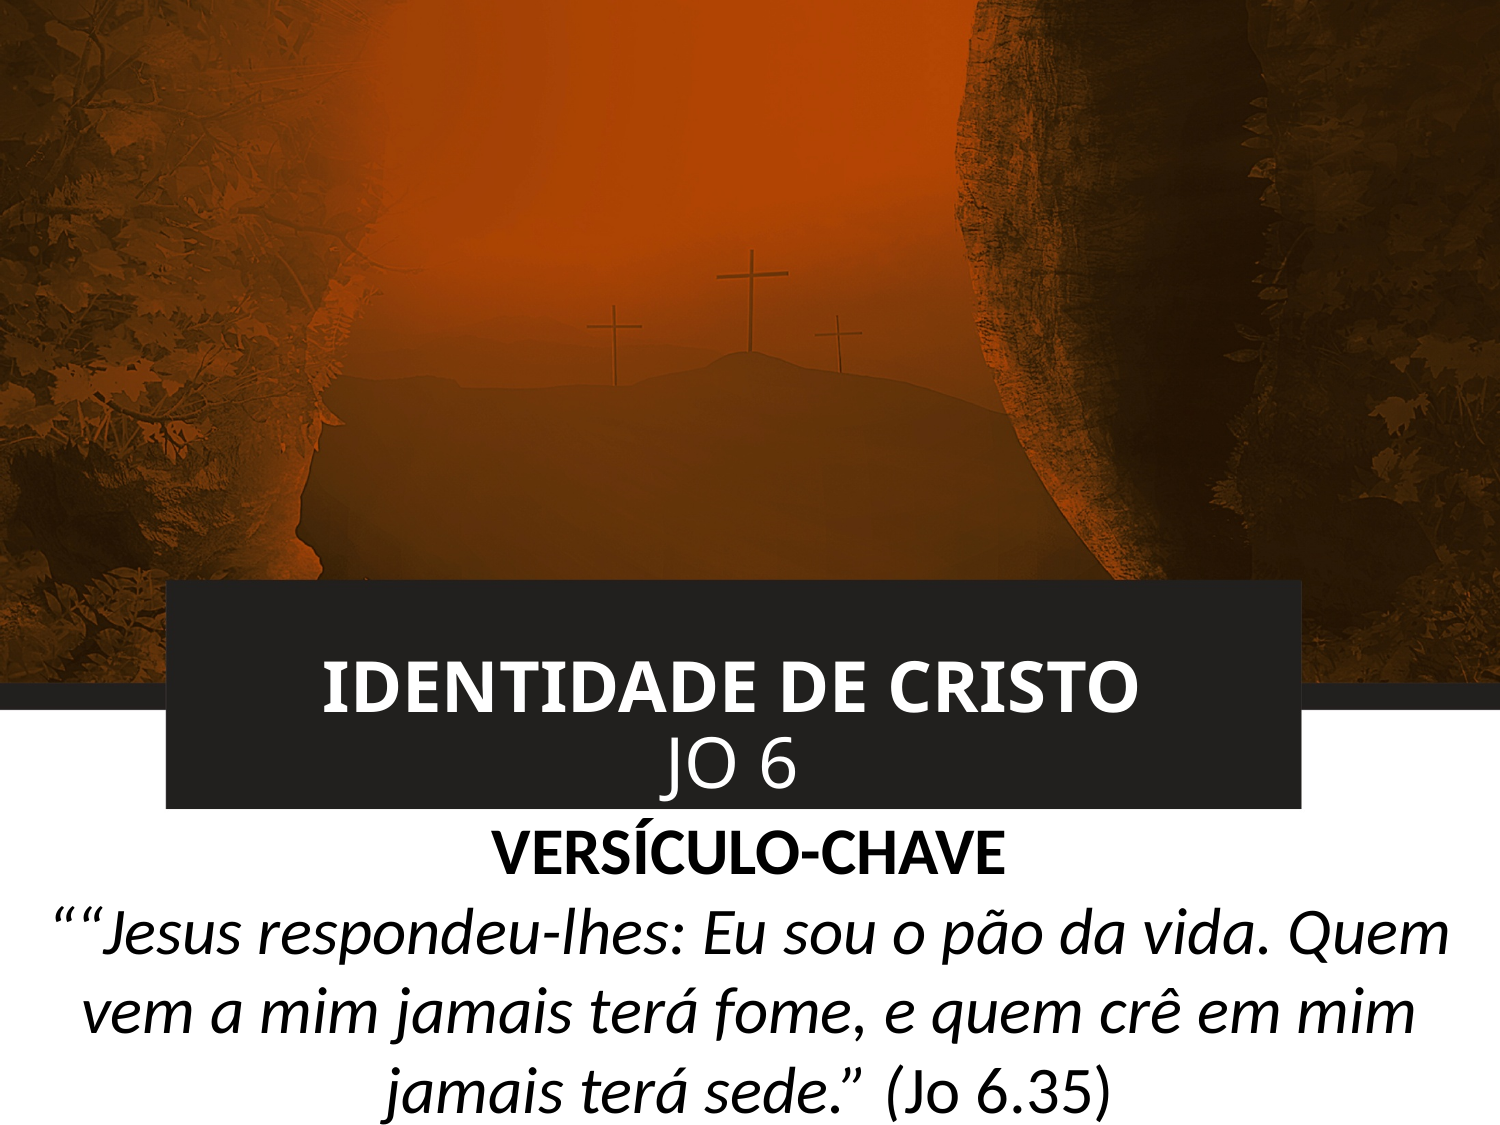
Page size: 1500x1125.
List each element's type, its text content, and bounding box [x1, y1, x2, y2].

picture [0, 0, 1500, 800]
text_box VERSÍCULO-CHAVE ““Jesus respondeu-lhes: Eu sou o pão da vida. Quem vem a mim jamais terá fome, e quem crê em mim jamais terá sede.” (Jo 6.35) [0, 800, 1500, 1125]
title IDENTIDADE DE CRISTO JO 6 [166, 643, 1299, 800]
